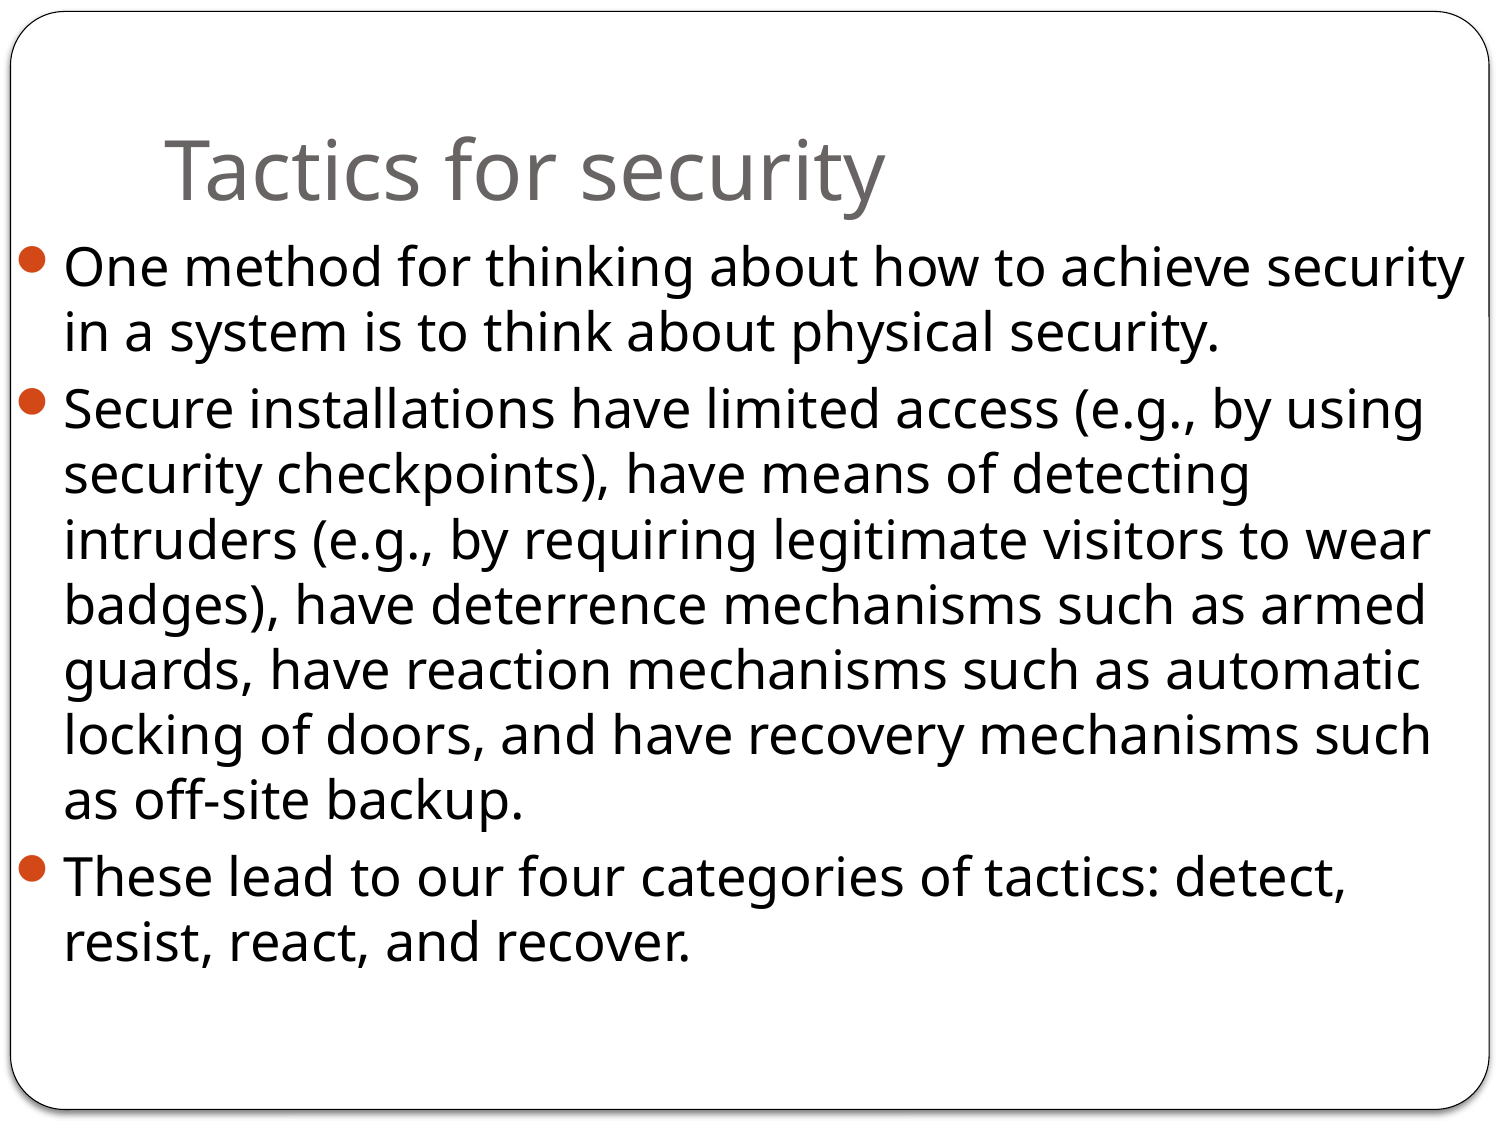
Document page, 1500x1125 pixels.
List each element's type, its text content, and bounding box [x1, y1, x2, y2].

title Tactics for security [150, 45, 1425, 224]
list One method for thinking about how to achieve security in a system is to think about physical security. Secure installations have limited access (e.g., by using security checkpoints), have means of detecting intruders (e.g., by requiring legitimate visitors to wear badges), have deterrence mechanisms such as armed guards, have reaction mechanisms such as automatic locking of doors, and have recovery mechanisms such as off-site backup. These lead to our four categories of tactics: detect, resist, react, and recover. [0, 224, 1500, 1125]
